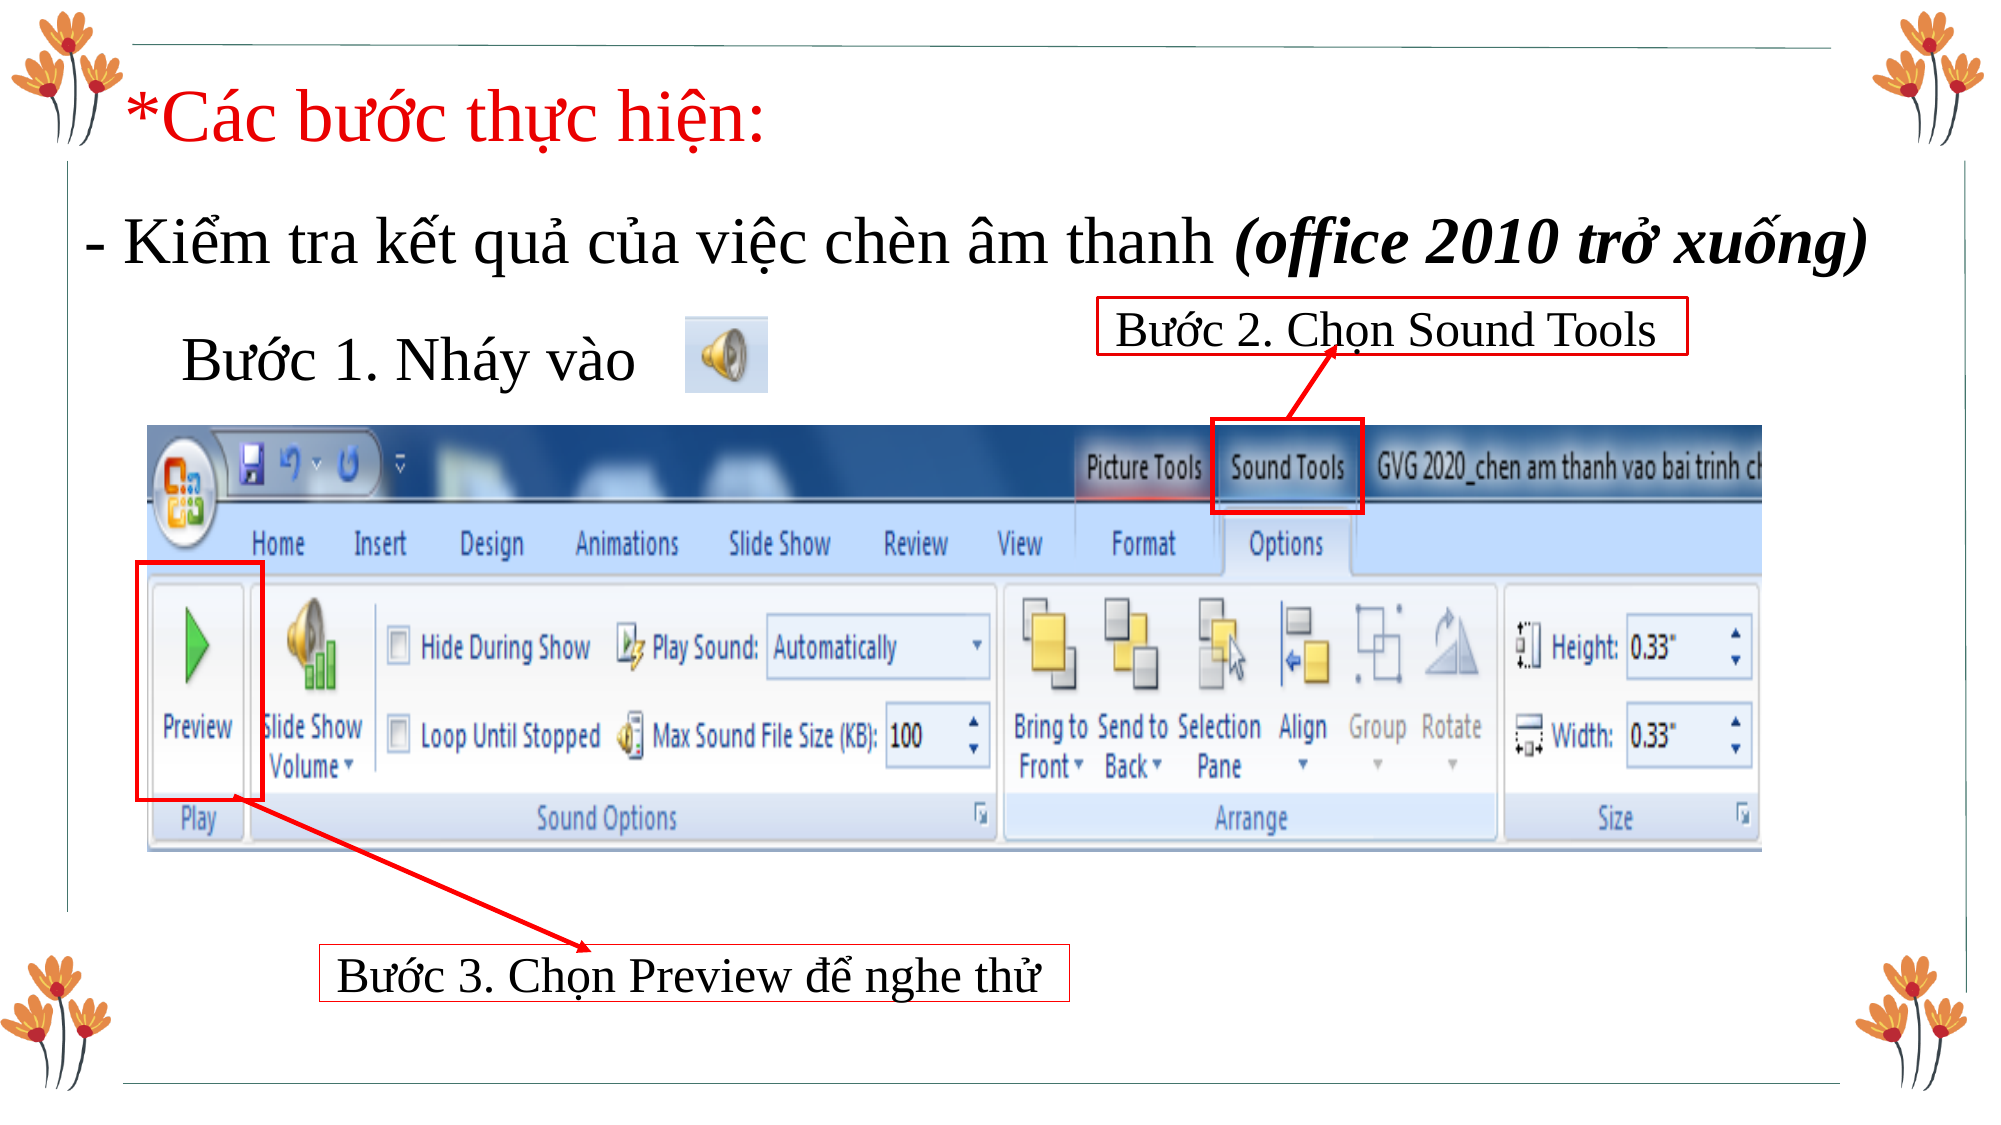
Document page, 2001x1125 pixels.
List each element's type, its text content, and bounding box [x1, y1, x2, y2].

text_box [132, 44, 1832, 49]
text_box Bước 3. Chọn Preview để nghe thử [319, 944, 1070, 1002]
text_box [1211, 418, 1363, 425]
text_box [134, 316, 768, 393]
picture [147, 425, 1762, 852]
text_box - Kiểm tra kết quả của việc chèn âm thanh (office 2010 trở xuống) [69, 215, 1963, 258]
picture [0, 955, 111, 1091]
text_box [233, 795, 592, 953]
text_box Bước 2. Chọn Sound Tools [1097, 297, 1688, 355]
picture [11, 11, 123, 147]
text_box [1287, 343, 1338, 419]
picture [1872, 11, 1984, 147]
text_box [136, 561, 147, 801]
text_box *Các bước thực hiện: [109, 58, 1262, 164]
picture [1855, 955, 1967, 1091]
